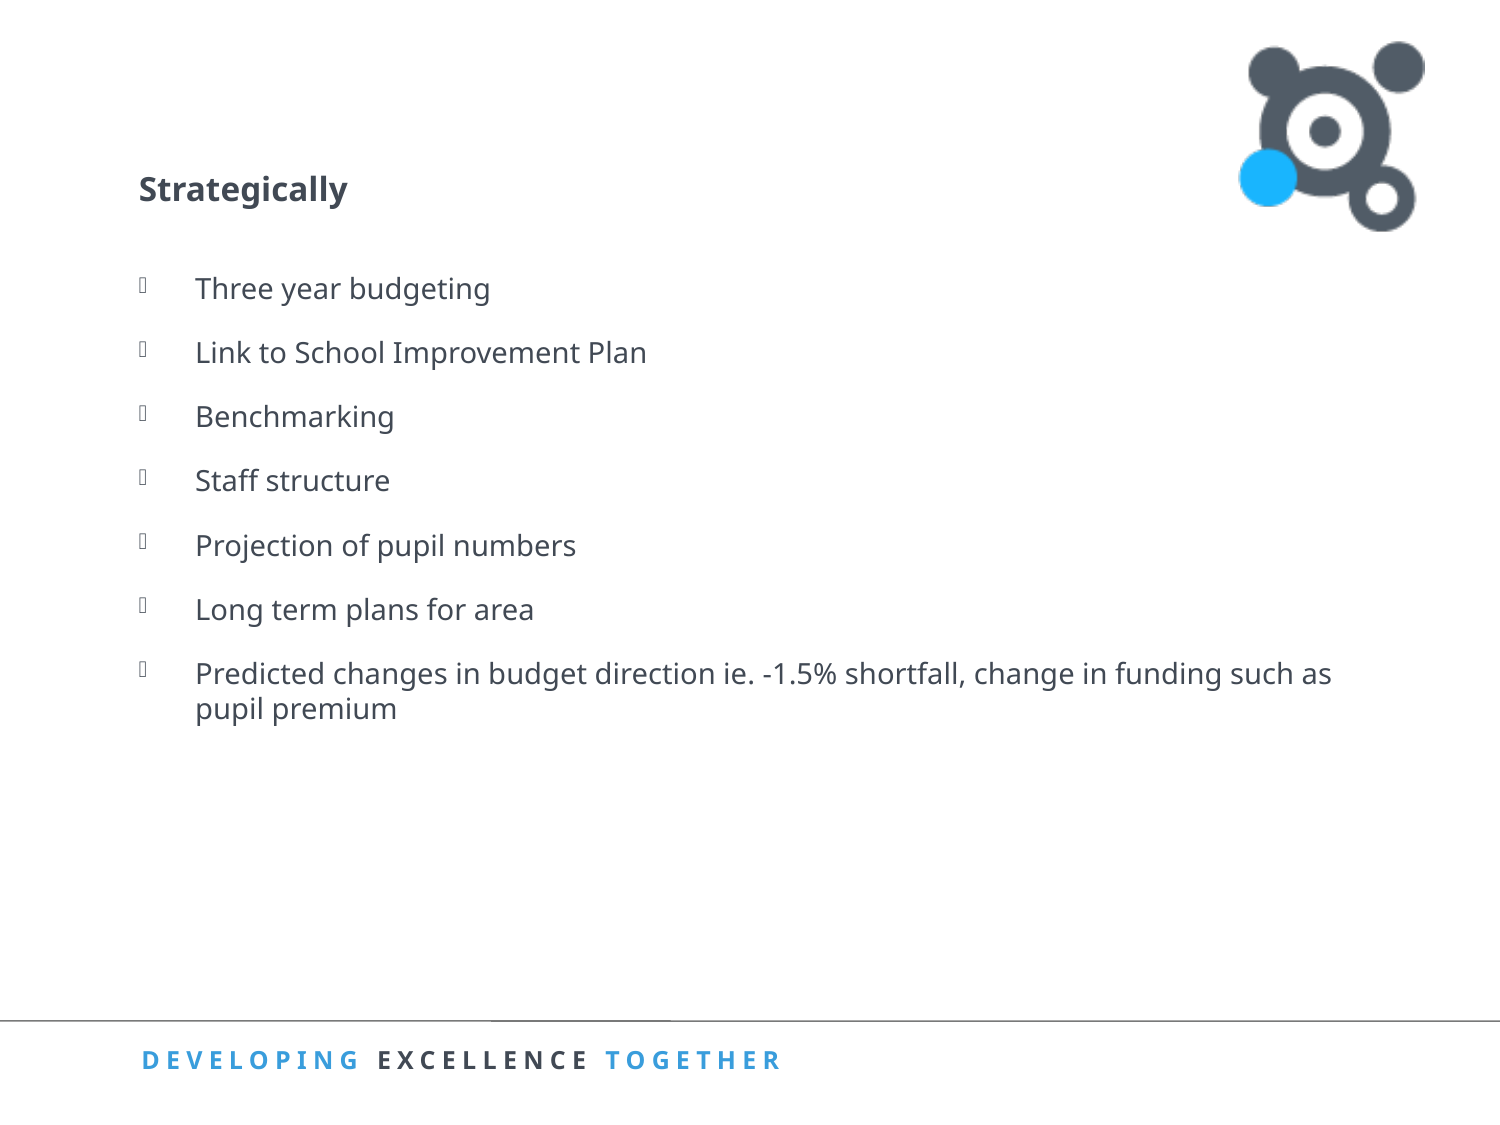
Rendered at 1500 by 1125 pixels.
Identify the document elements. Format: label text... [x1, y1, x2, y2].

picture [1237, 40, 1425, 234]
title Strategically [124, 141, 1140, 237]
list Three year budgeting Link to School Improvement Plan Benchmarking Staff structure Projection of pupil numbers Long term plans for area Predicted changes in budget direction ie. -1.5% shortfall, change in funding such as pupil premium [124, 262, 1389, 925]
